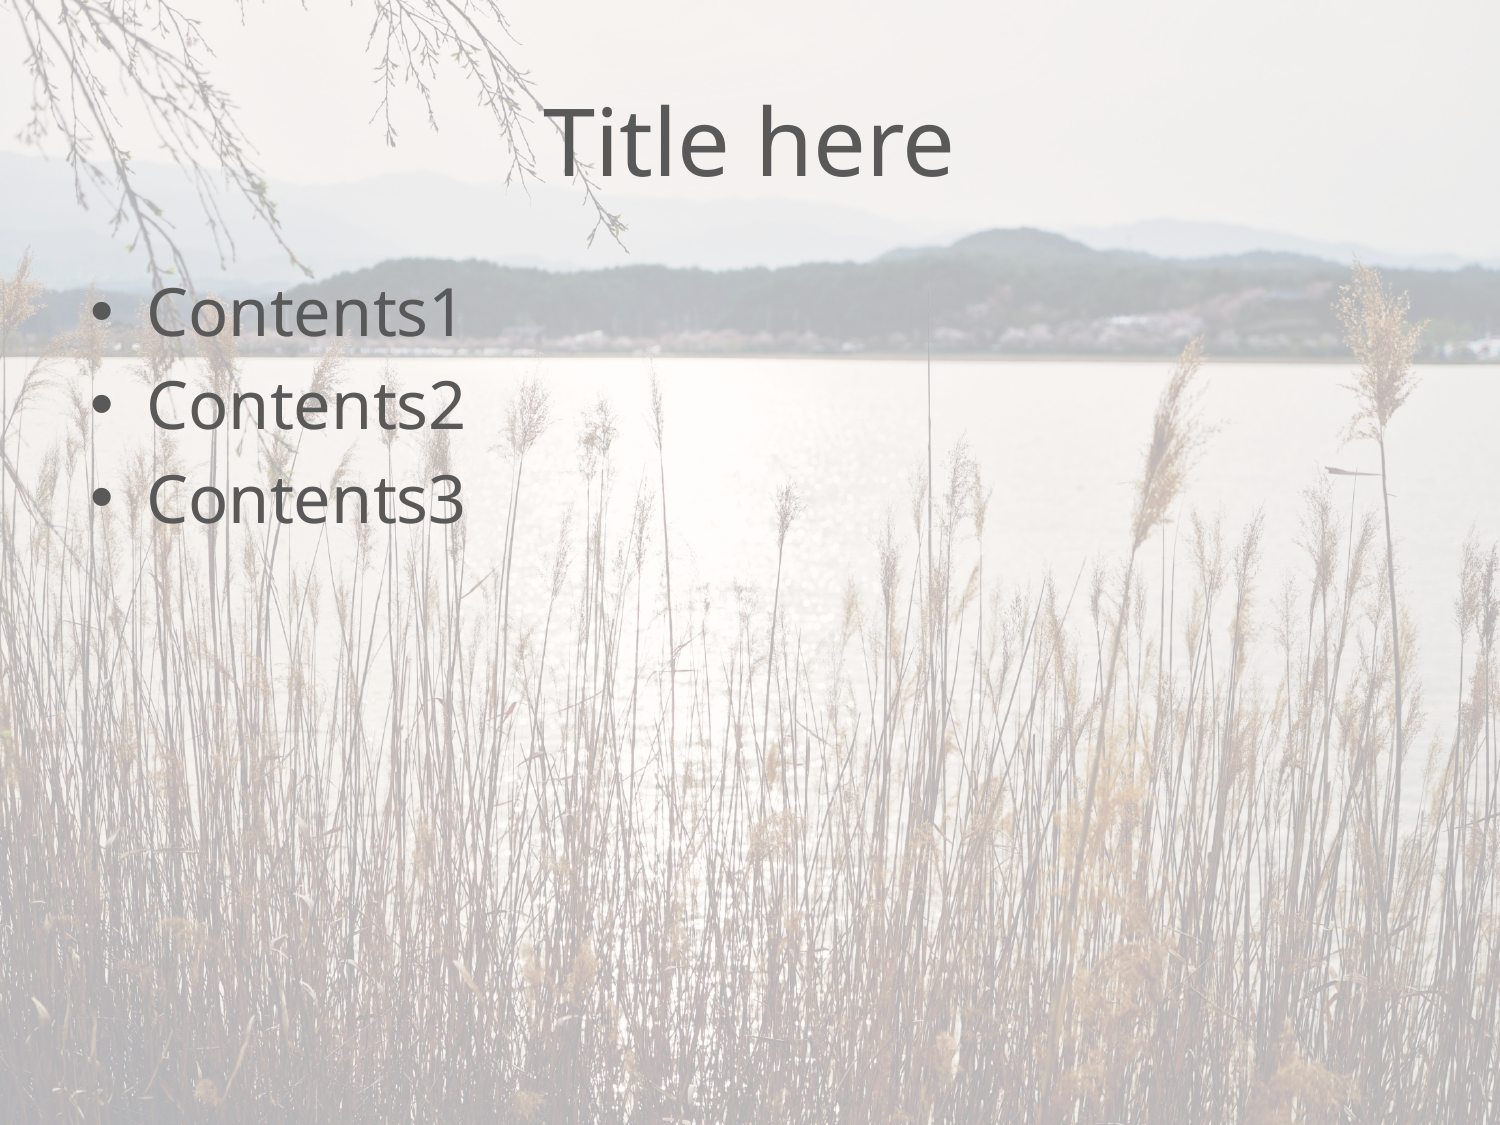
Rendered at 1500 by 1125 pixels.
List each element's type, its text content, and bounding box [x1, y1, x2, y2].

list Contents1 Contents2 Contents3 [75, 262, 1425, 1005]
text_box [0, 0, 1500, 1125]
title Title here [75, 45, 1425, 233]
